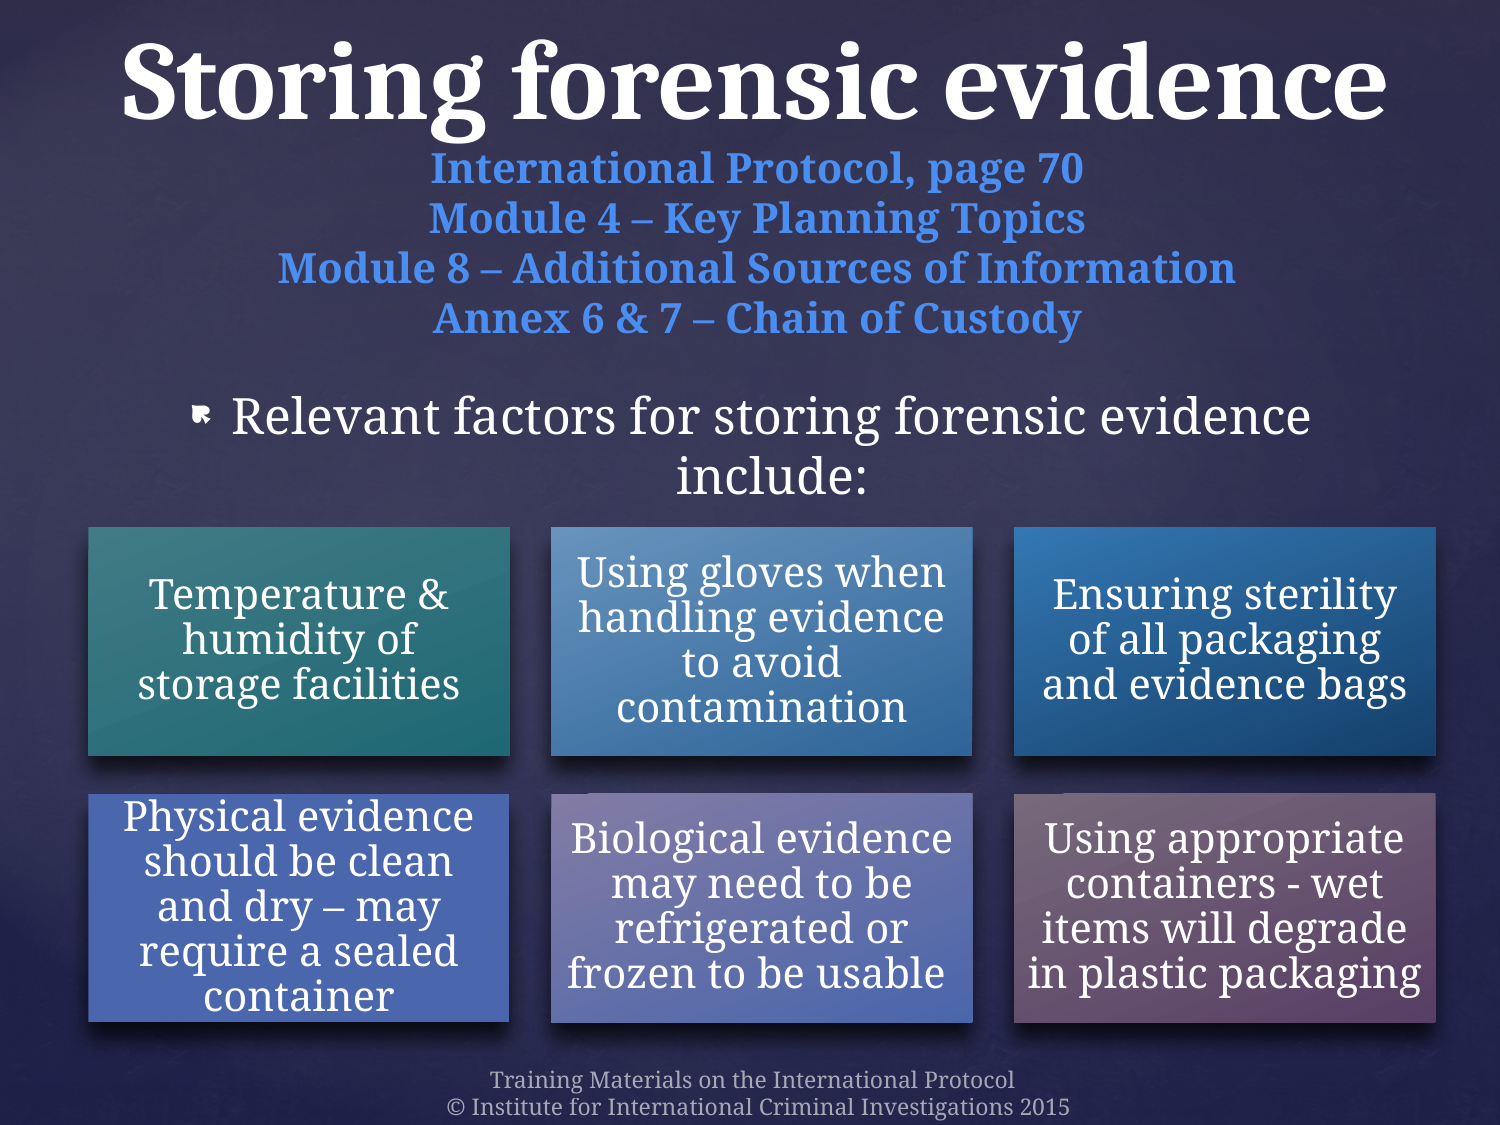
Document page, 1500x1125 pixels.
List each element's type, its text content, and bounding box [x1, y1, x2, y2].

list Relevant factors for storing forensic evidence include: [88, 361, 1412, 523]
title Storing forensic evidence International Protocol, page 70 Module 4 – Key Planning Topics Module 8 – Additional Sources of Information Annex 6 & 7 – Chain of Custody [53, 23, 1459, 350]
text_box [87, 526, 1436, 1023]
footer Training Materials on the International Protocol © Institute for International Criminal Investigations 2015 [383, 1057, 1134, 1118]
